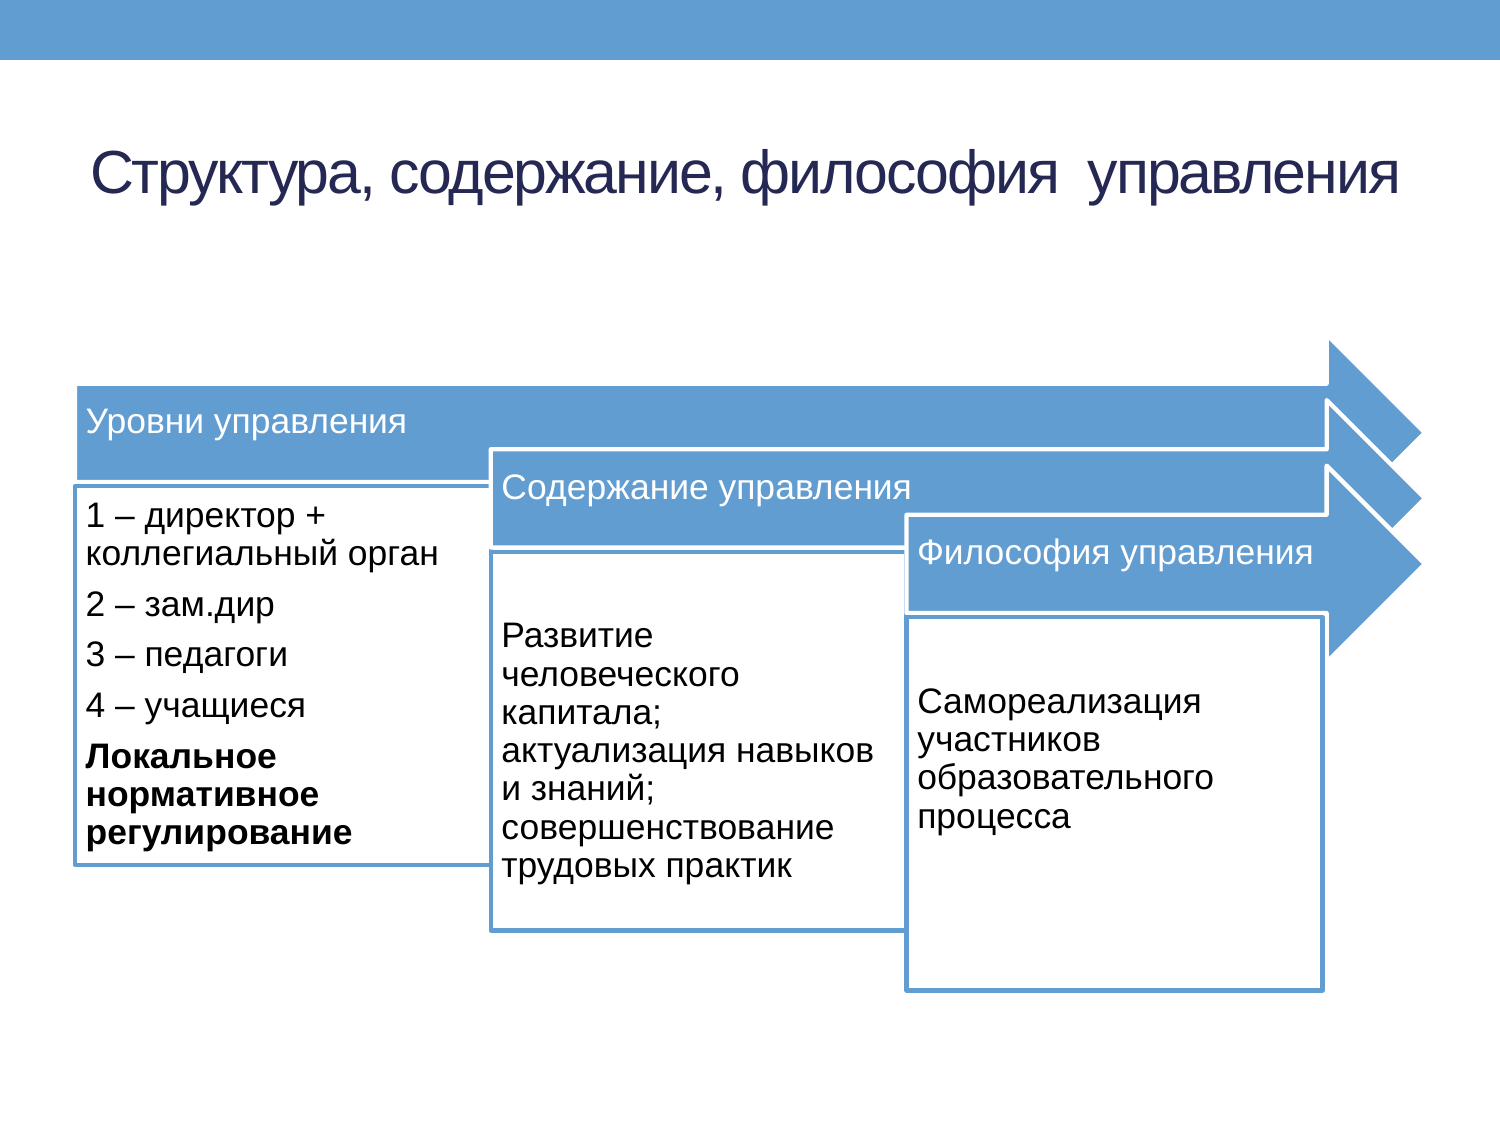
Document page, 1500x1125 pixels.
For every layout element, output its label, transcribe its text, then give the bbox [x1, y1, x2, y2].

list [74, 262, 1426, 1063]
title Структура, содержание, философия управления [75, 87, 1425, 250]
